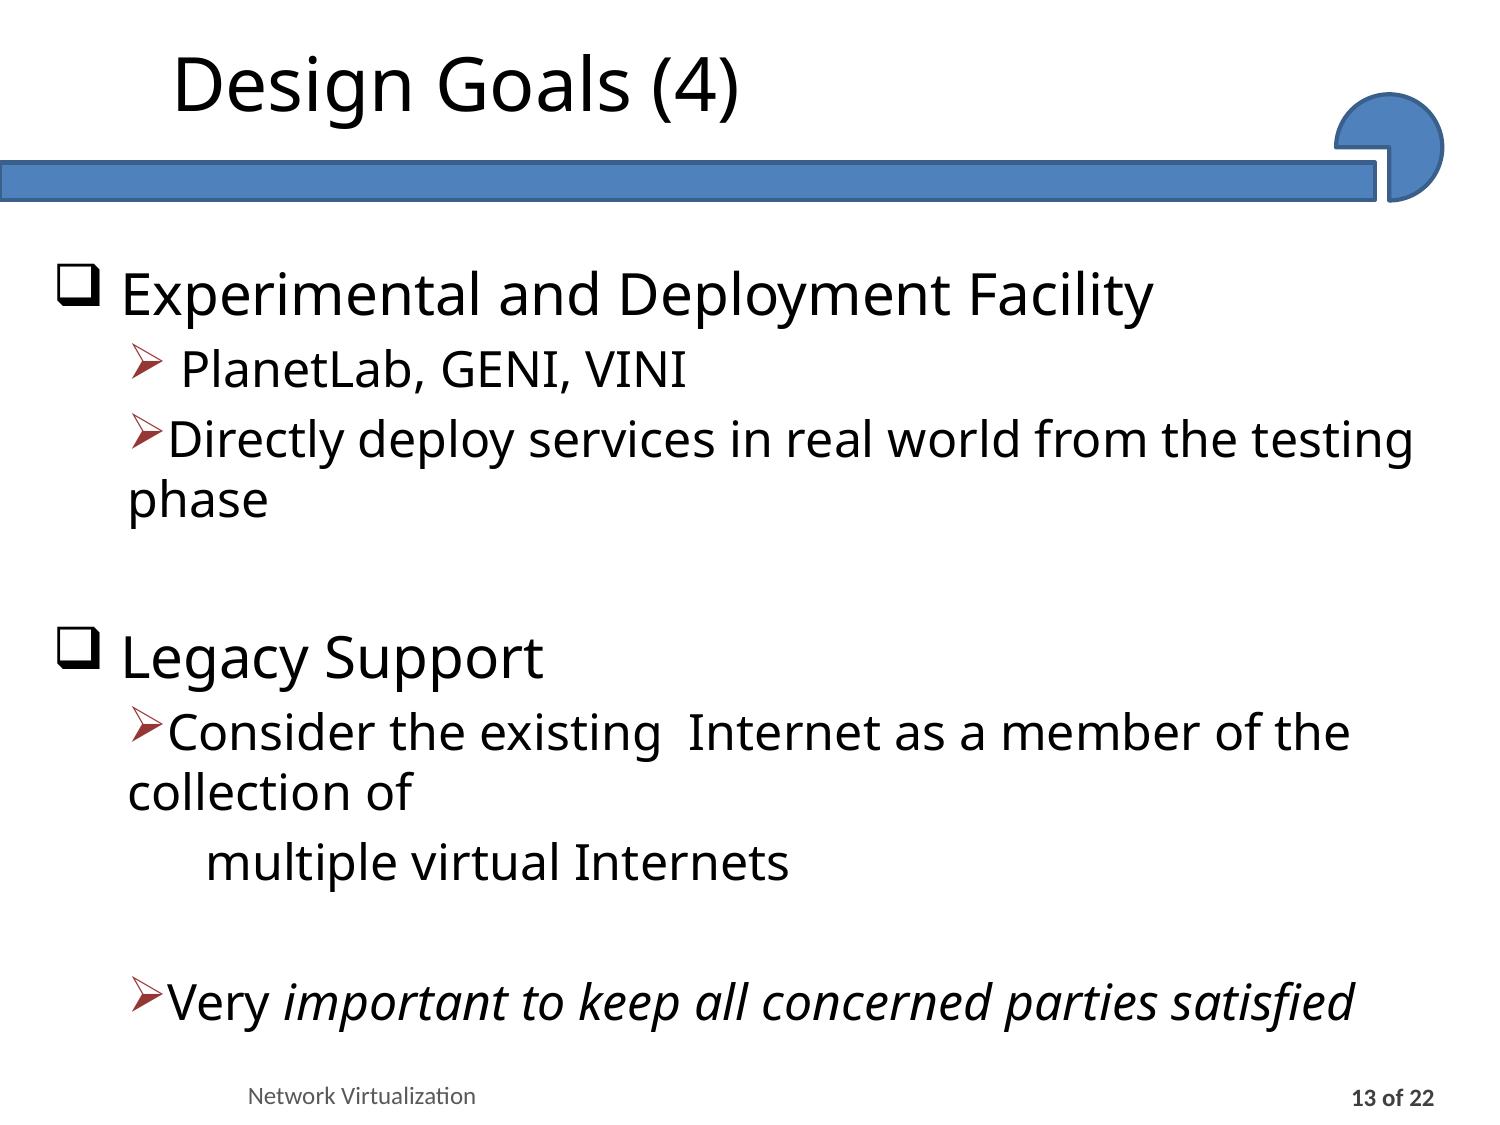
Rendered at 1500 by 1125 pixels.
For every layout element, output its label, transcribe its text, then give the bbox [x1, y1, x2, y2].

subtitle Experimental and Deployment Facility PlanetLab, GENI, VINI Directly deploy services in real world from the testing phase Legacy Support Consider the existing Internet as a member of the collection of multiple virtual Internets Very important to keep all concerned parties satisfied [37, 249, 1438, 1125]
title Design Goals (4) [0, 0, 1500, 163]
slide_number 13 of 22 [1312, 1067, 1450, 1125]
text_box [1333, 92, 1445, 203]
text_box [0, 160, 1377, 202]
footer Network Virtualization [0, 1065, 725, 1125]
